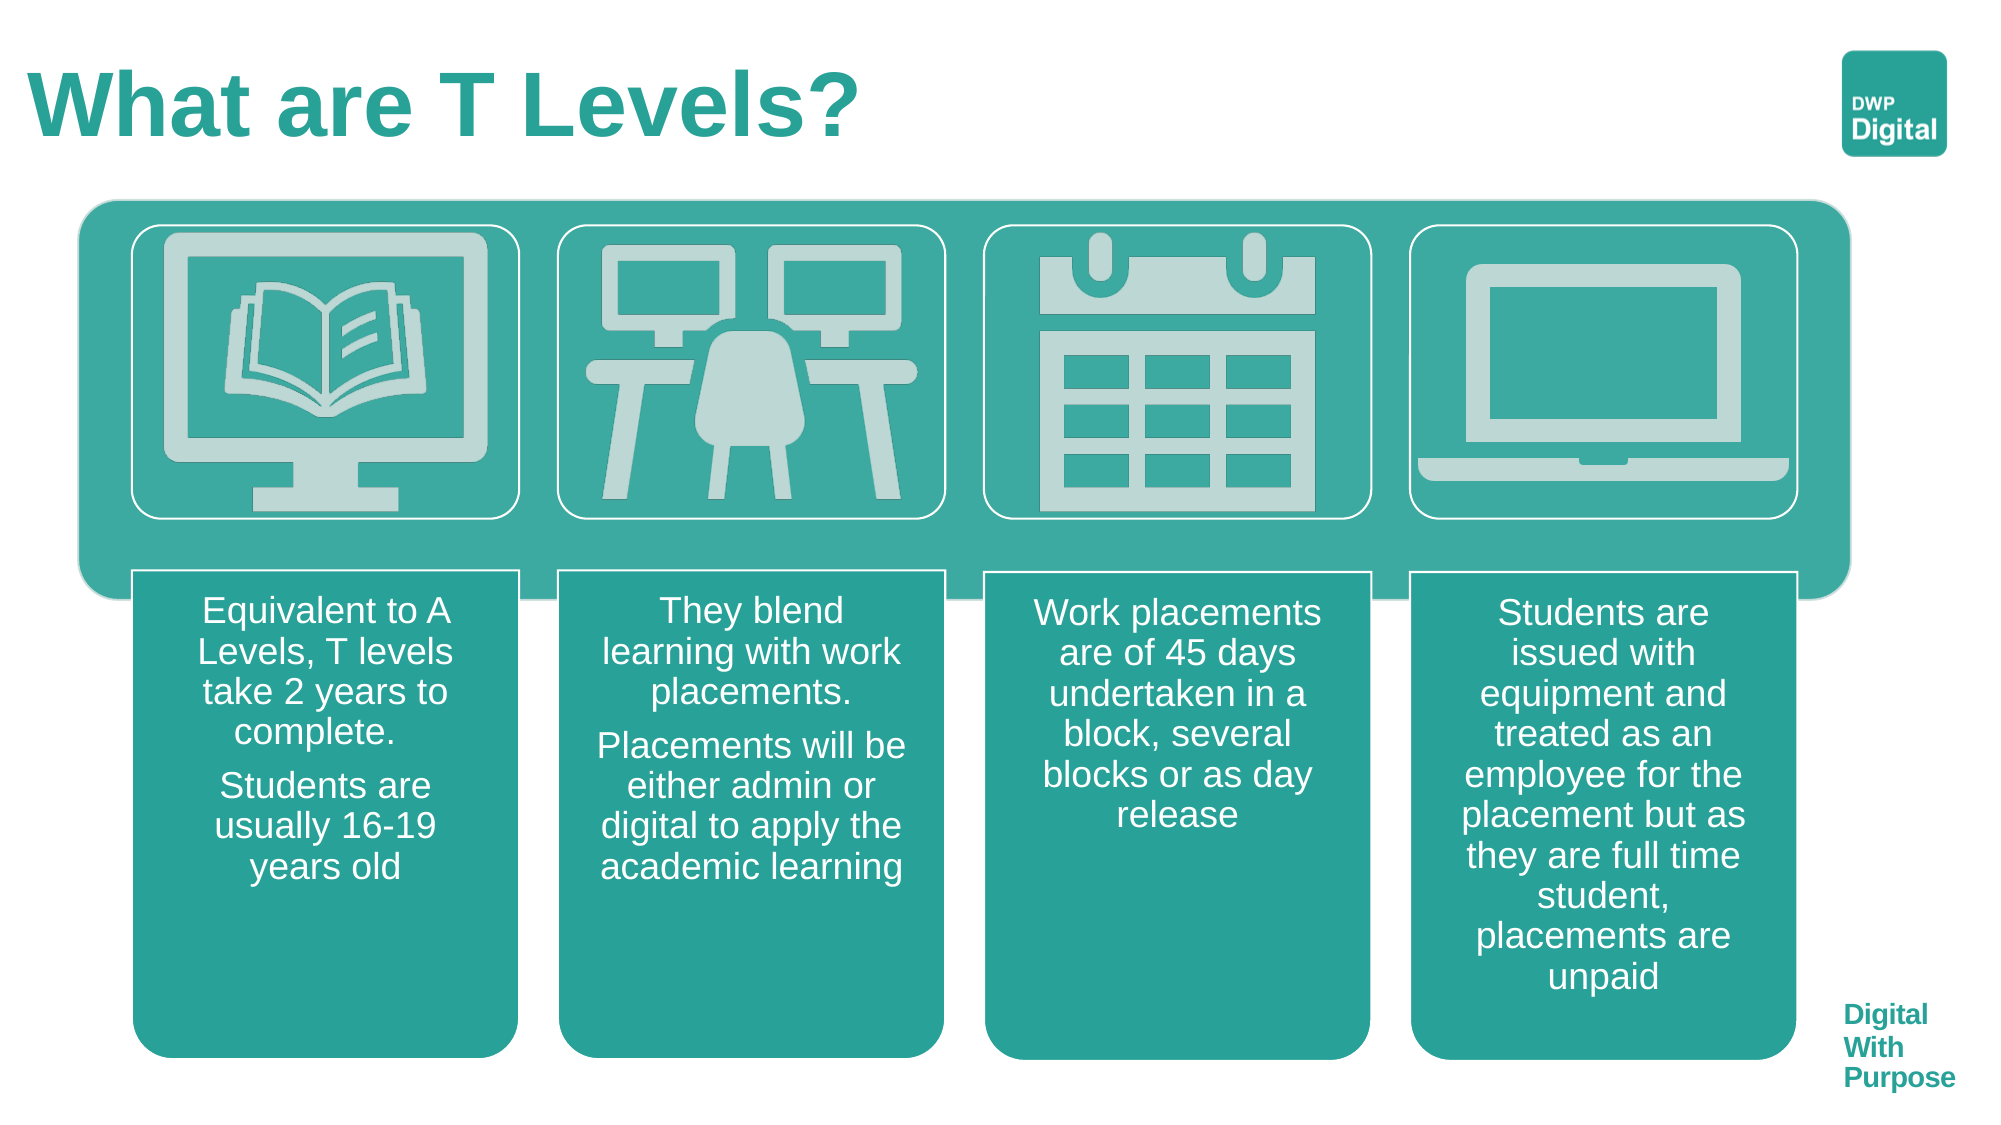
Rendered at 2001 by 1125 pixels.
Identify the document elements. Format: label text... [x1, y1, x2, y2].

title What are T Levels? [12, 0, 1044, 216]
picture [1812, 23, 1976, 188]
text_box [78, 171, 1851, 1061]
